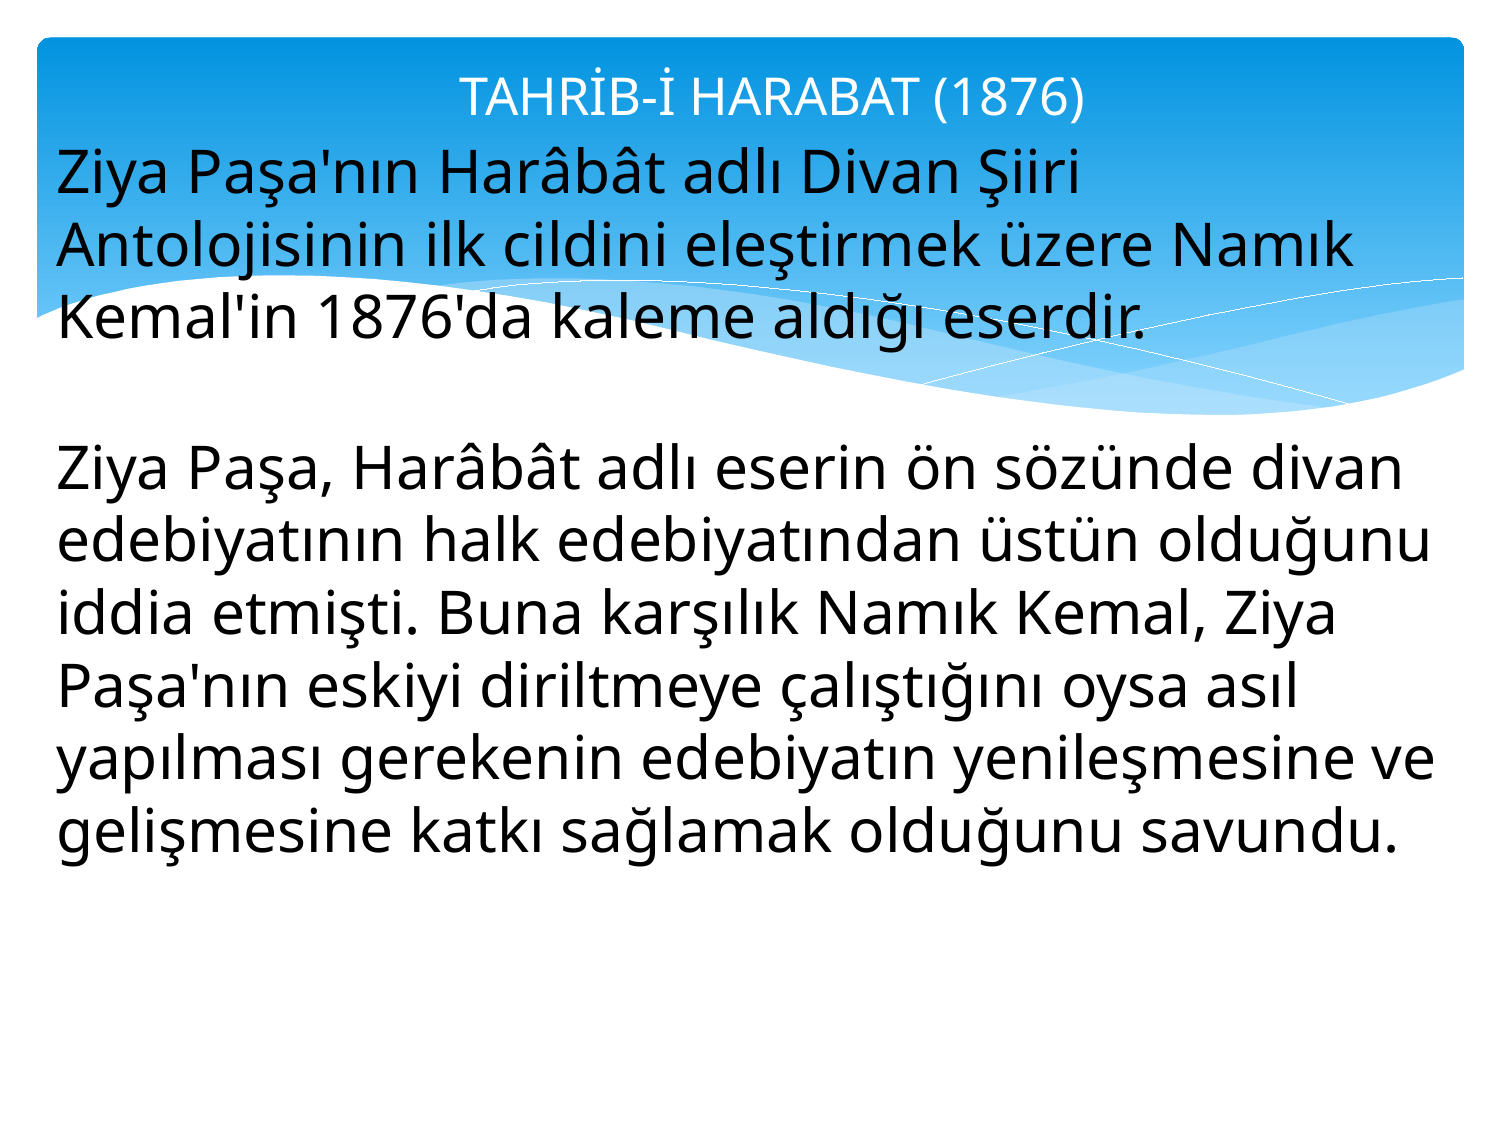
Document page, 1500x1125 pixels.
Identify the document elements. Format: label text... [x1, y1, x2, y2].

title TAHRİB-İ HARABAT (1876) [75, 55, 1471, 197]
list Ziya Paşa'nın Harâbât adlı Divan Şiiri Antolojisinin ilk cildini eleştirmek üzere Namık Kemal'in 1876'da kaleme aldığı eserdir. Ziya Paşa, Harâbât adlı eserin ön sözünde divan edebiyatının halk edebiyatından üstün olduğunu iddia etmişti. Buna karşılık Namık Kemal, Ziya Paşa'nın eskiyi diriltmeye çalıştığını oysa asıl yapılması gerekenin edebiyatın yenileşmesine ve gelişmesine katkı sağlamak olduğunu savundu. [41, 125, 1459, 1071]
